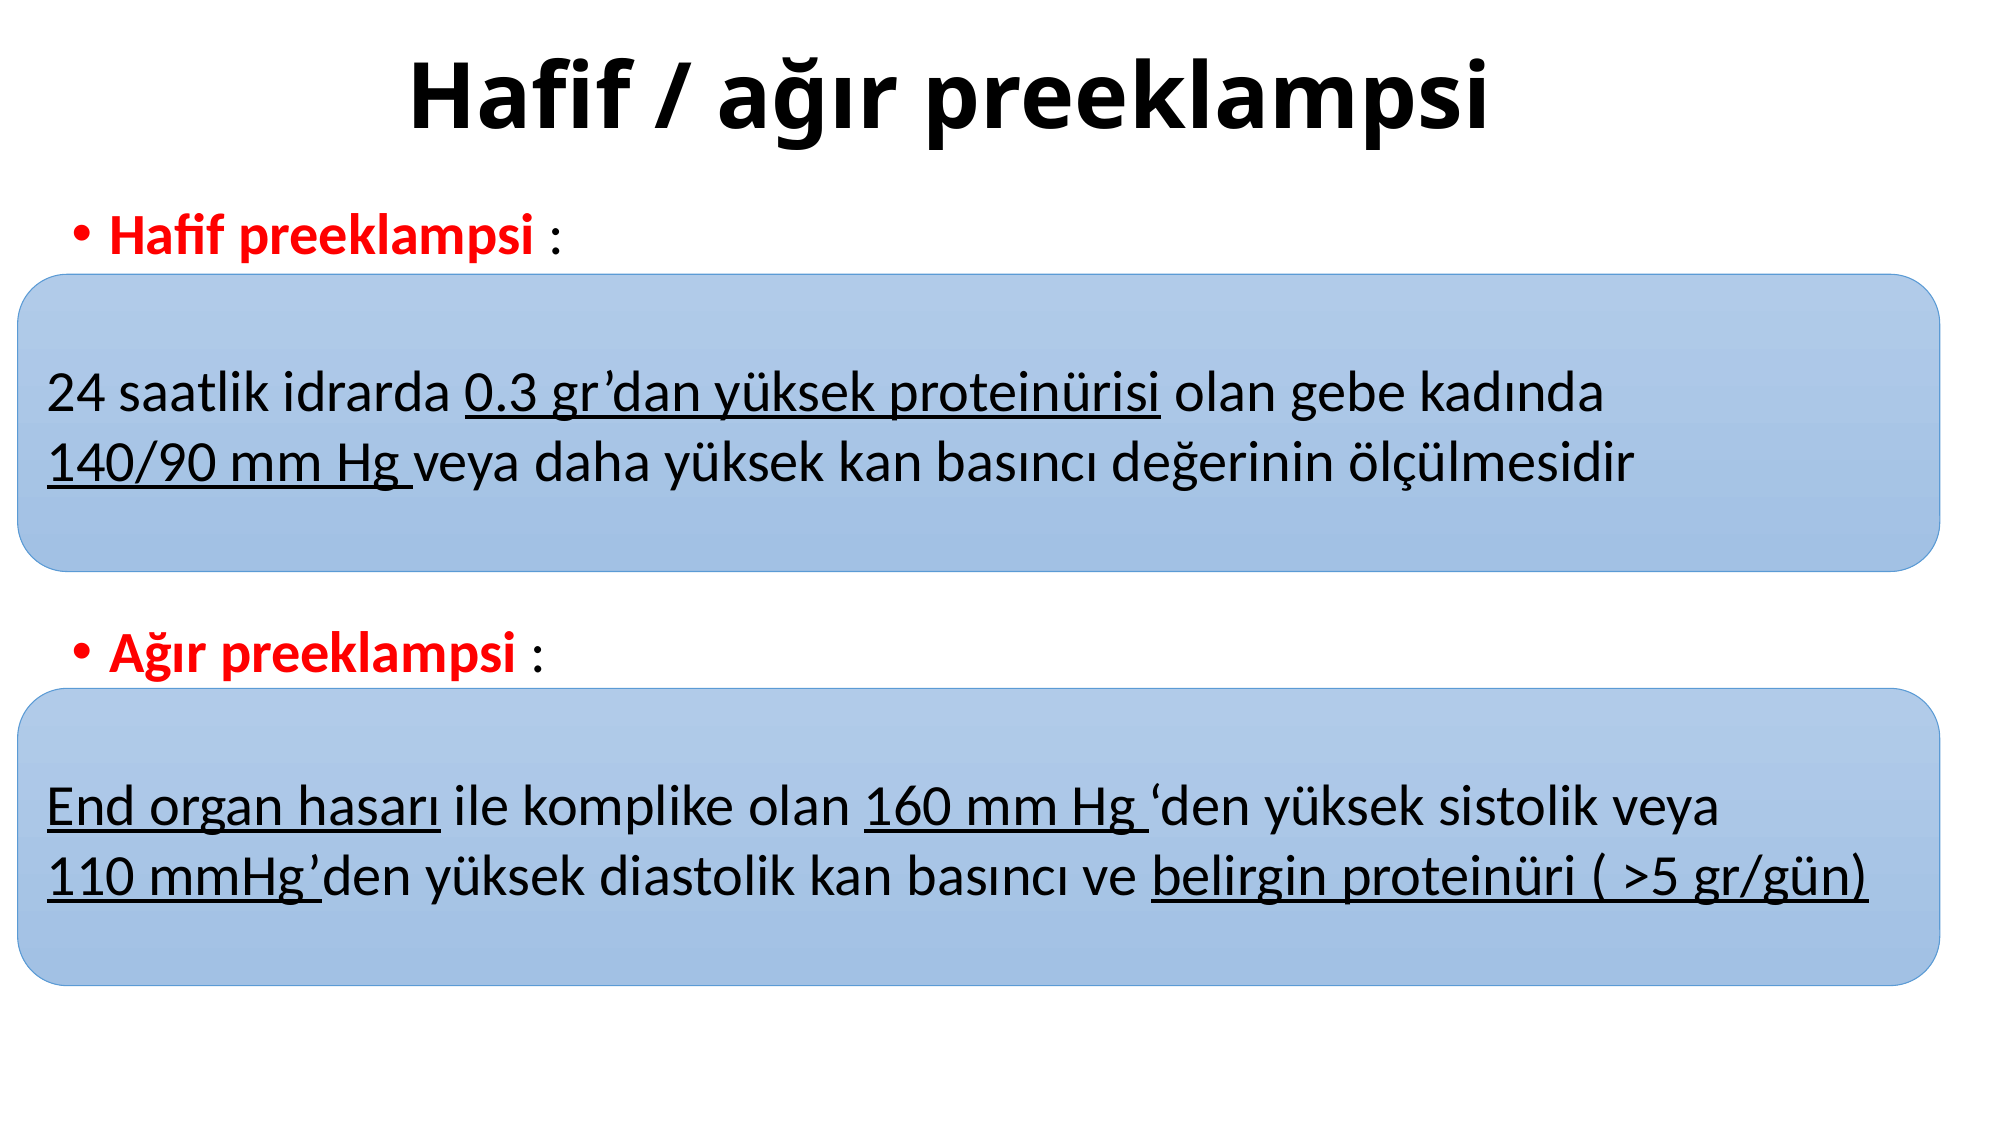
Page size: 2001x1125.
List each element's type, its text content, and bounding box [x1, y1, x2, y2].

text_box 24 saatlik idrarda 0.3 gr’dan yüksek proteinürisi olan gebe kadında 140/90 mm Hg veya daha yüksek kan basıncı değerinin ölçülmesidir [17, 273, 1941, 573]
title Hafif / ağır preeklampsi [98, 17, 1824, 181]
text_box End organ hasarı ile komplike olan 160 mm Hg ‘den yüksek sistolik veya 110 mmHg’den yüksek diastolik kan basıncı ve belirgin proteinüri ( >5 gr/gün) [17, 687, 1941, 987]
list Hafif preeklampsi : Ağır preeklampsi : [56, 196, 2000, 1053]
